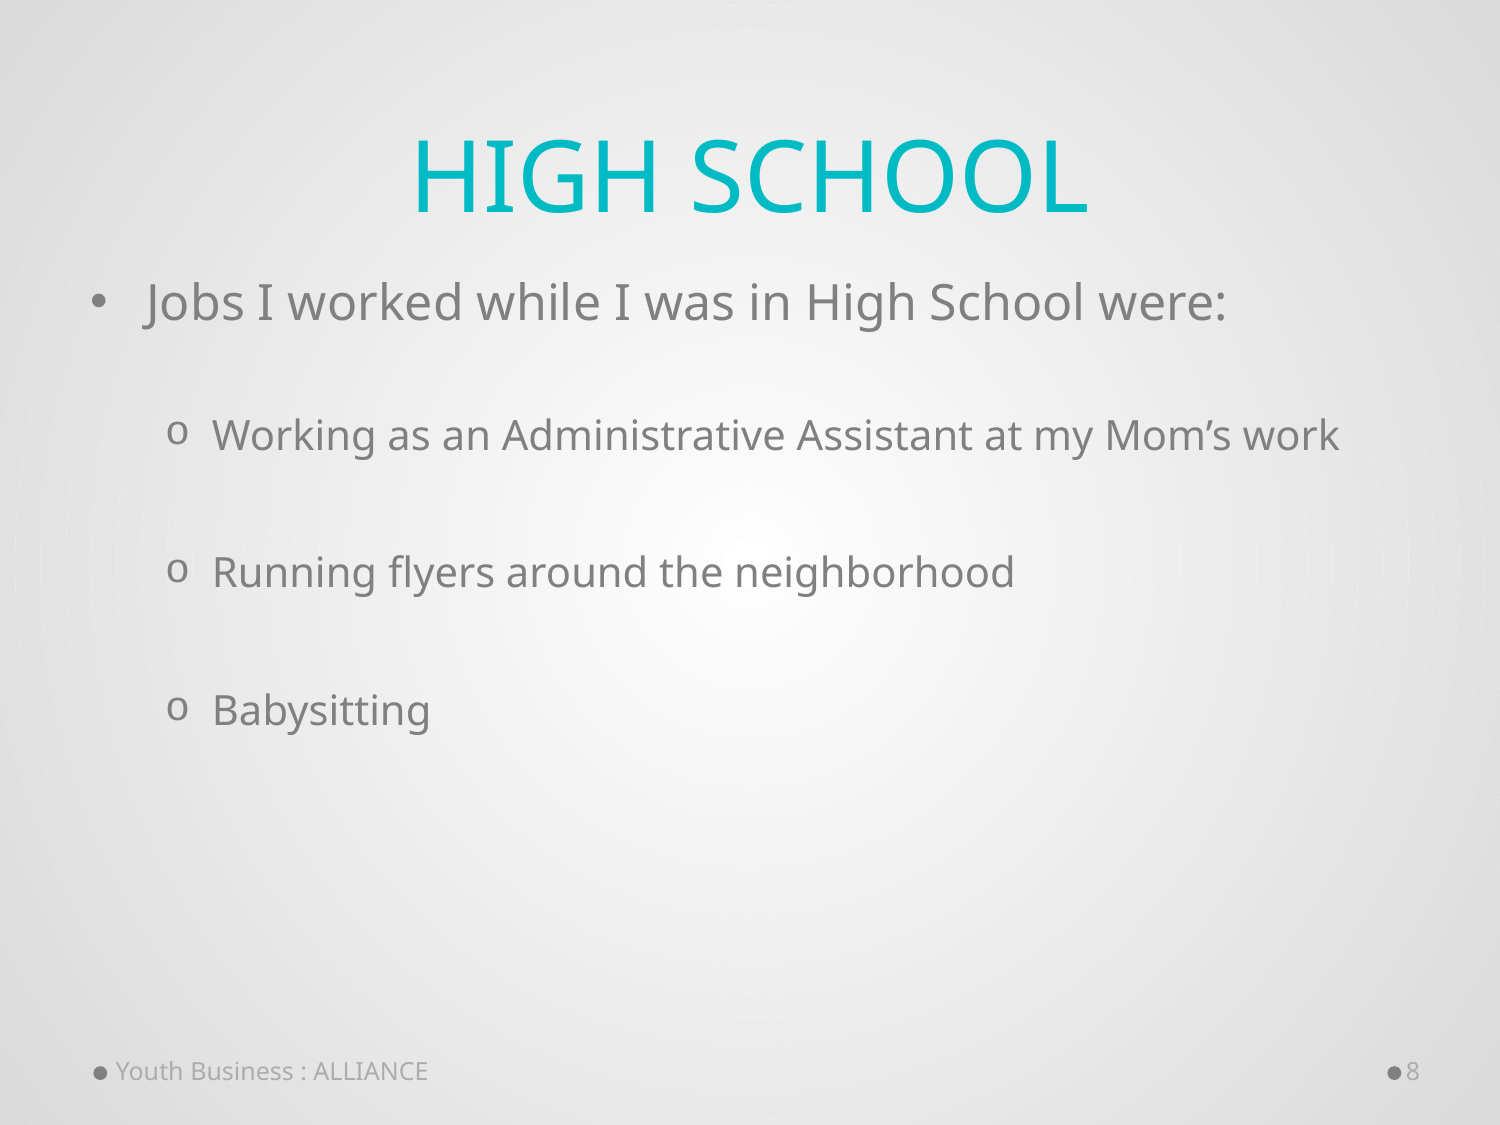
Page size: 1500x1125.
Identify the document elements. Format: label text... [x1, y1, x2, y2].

slide_number 8 [1401, 1042, 1494, 1103]
list Jobs I worked while I was in High School were: Working as an Administrative Assistant at my Mom’s work Running flyers around the neighborhood Babysitting [75, 262, 1425, 1005]
title High School [75, 22, 1425, 240]
footer Youth Business : ALLIANCE [108, 1042, 576, 1103]
